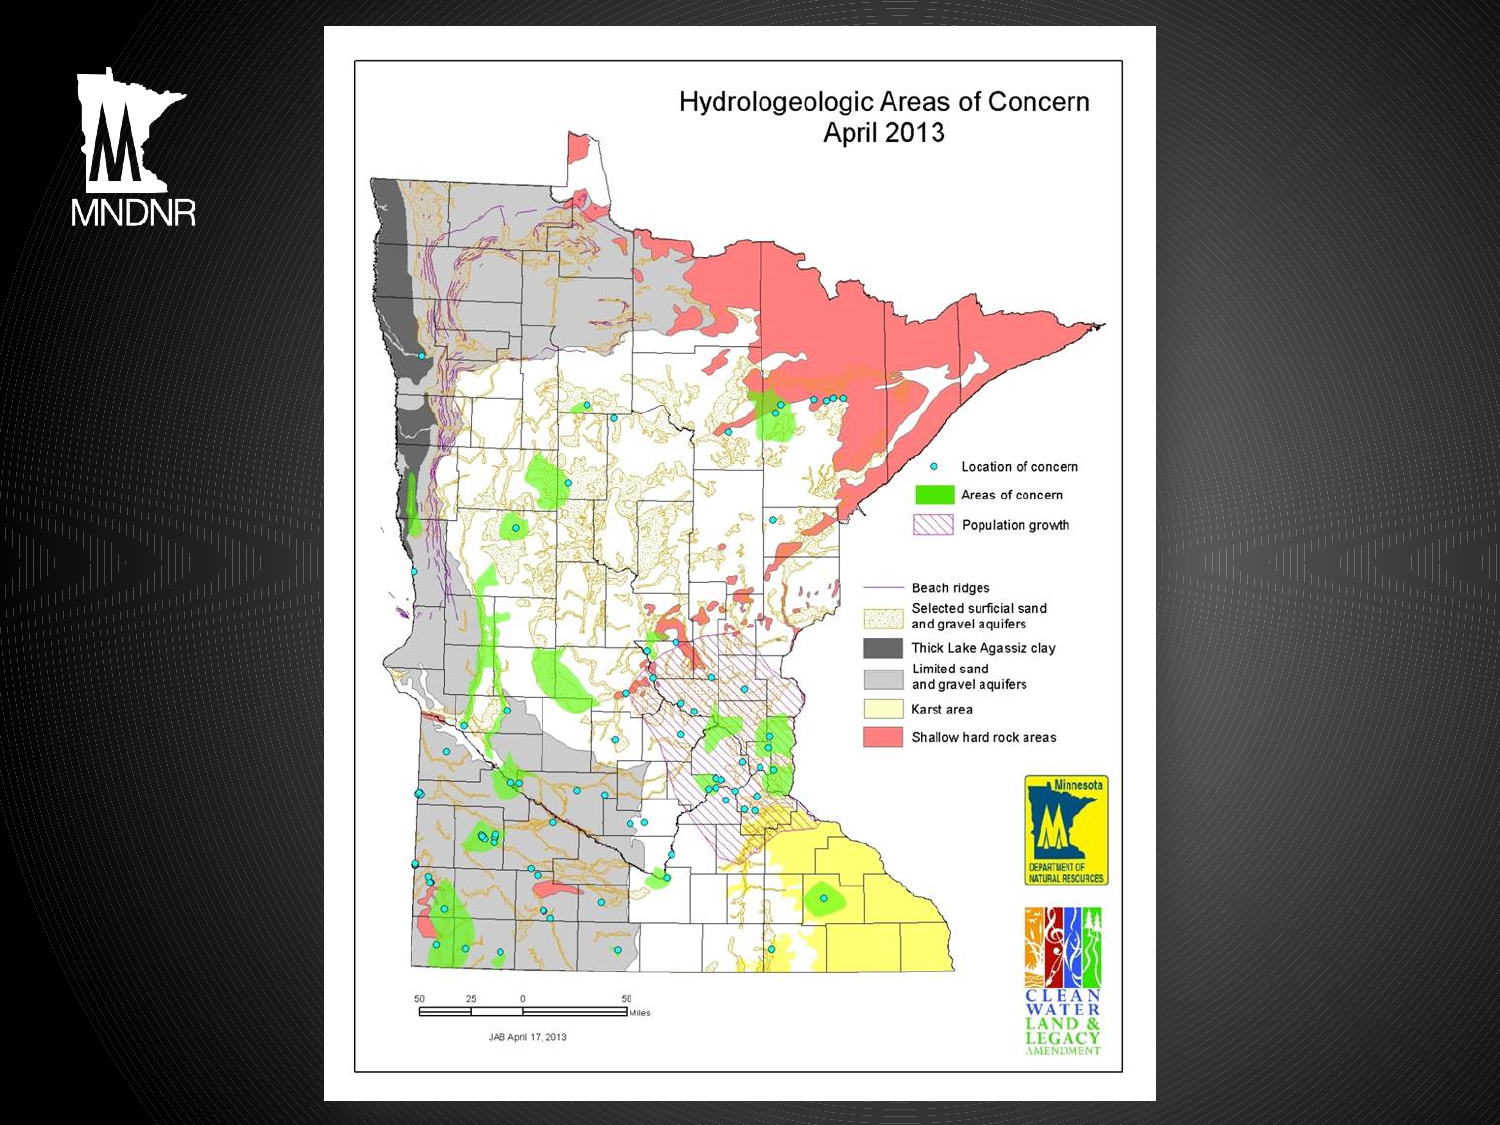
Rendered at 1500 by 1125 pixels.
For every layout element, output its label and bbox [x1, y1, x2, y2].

picture [324, 26, 1156, 1101]
picture [70, 66, 196, 226]
